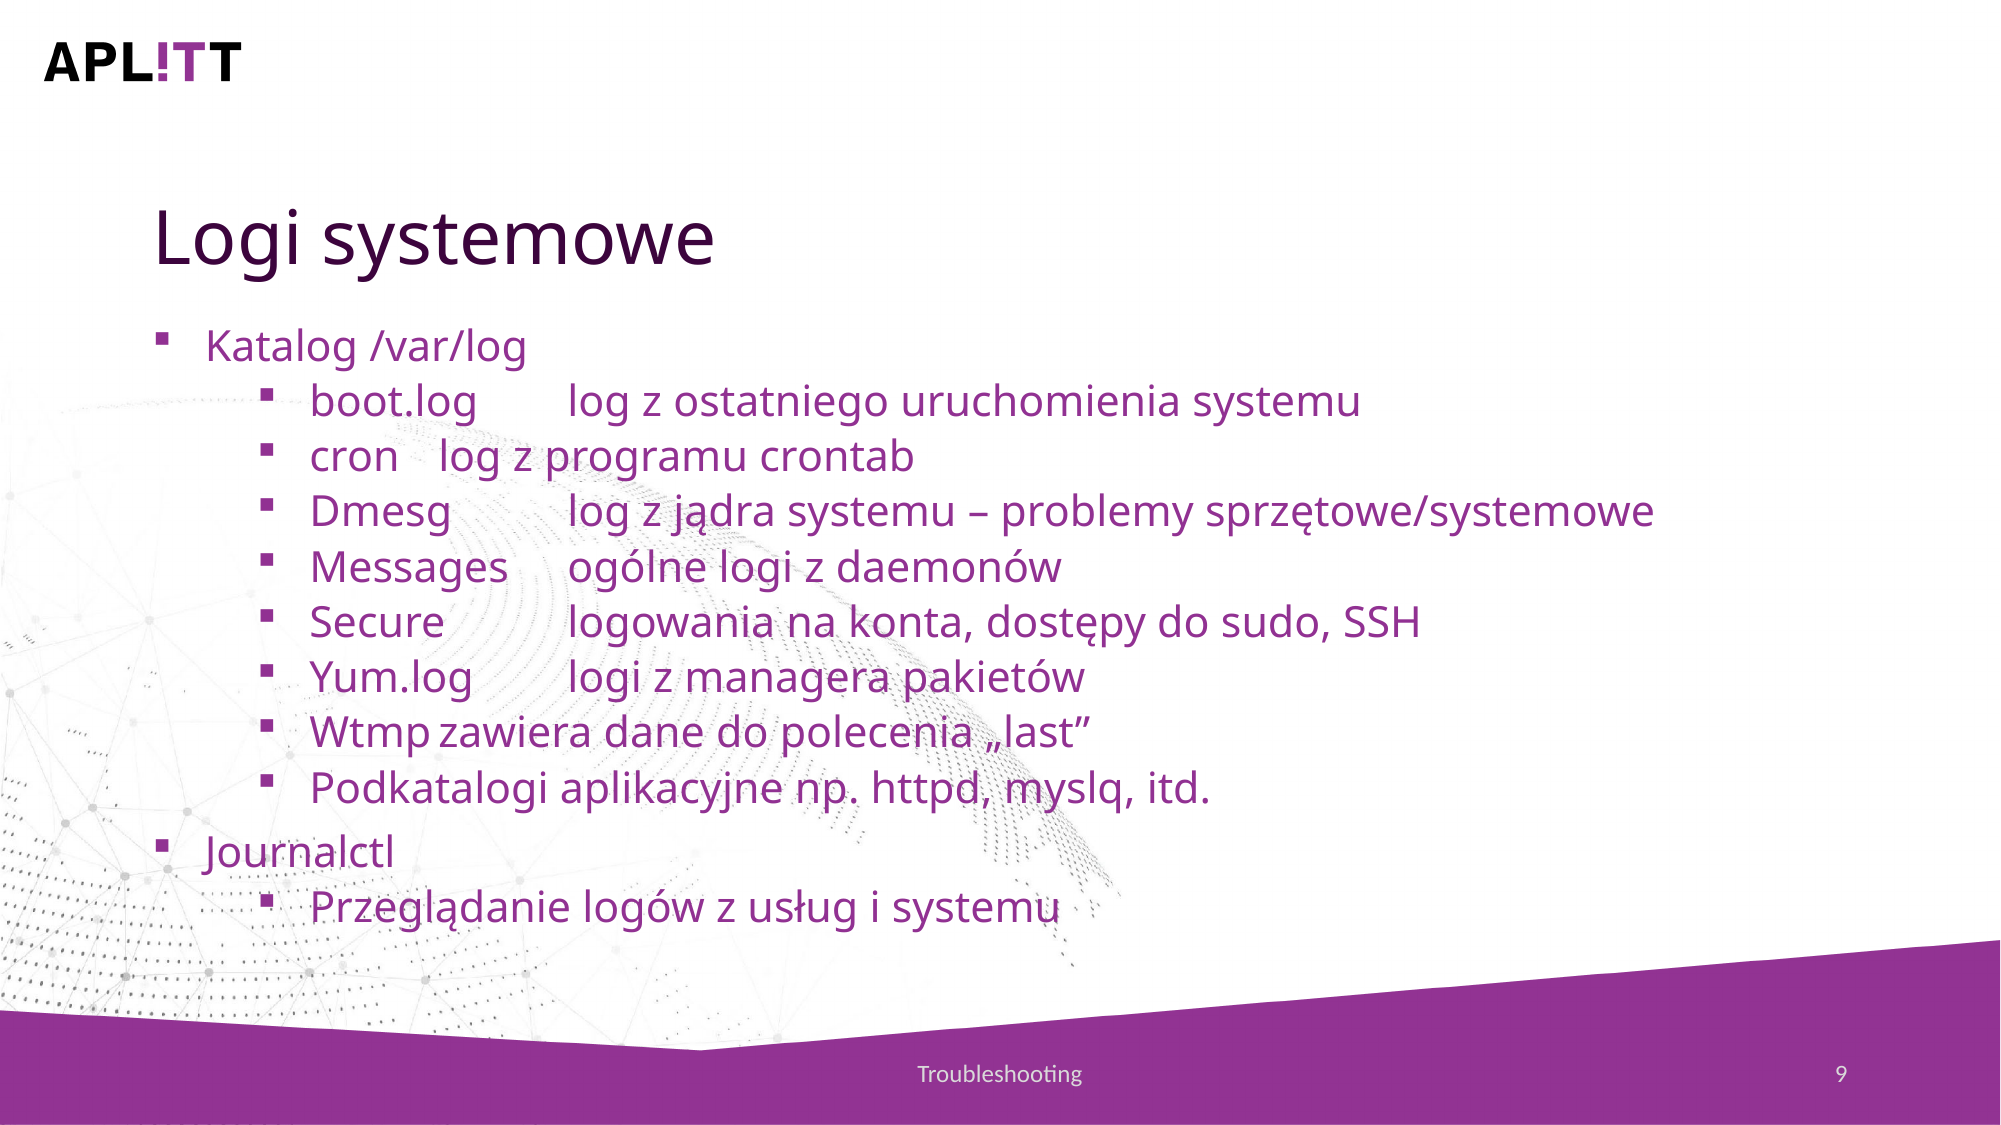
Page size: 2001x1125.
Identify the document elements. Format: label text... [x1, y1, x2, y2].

slide_number 9 [1412, 1042, 1863, 1103]
list Logi systemowe [137, 178, 1863, 303]
list Katalog /var/log boot.log log z ostatniego uruchomienia systemu cron log z programu crontab Dmesg log z jądra systemu – problemy sprzętowe/systemowe Messages ogólne logi z daemonów Secure logowania na konta, dostępy do sudo, SSH Yum.log logi z managera pakietów Wtmp zawiera dane do polecenia „last” Podkatalogi aplikacyjne np. httpd, myslq, itd. Journalctl Przeglądanie logów z usług i systemu [137, 316, 1863, 947]
footer Troubleshooting [662, 1042, 1338, 1103]
picture [0, 0, 2001, 1125]
